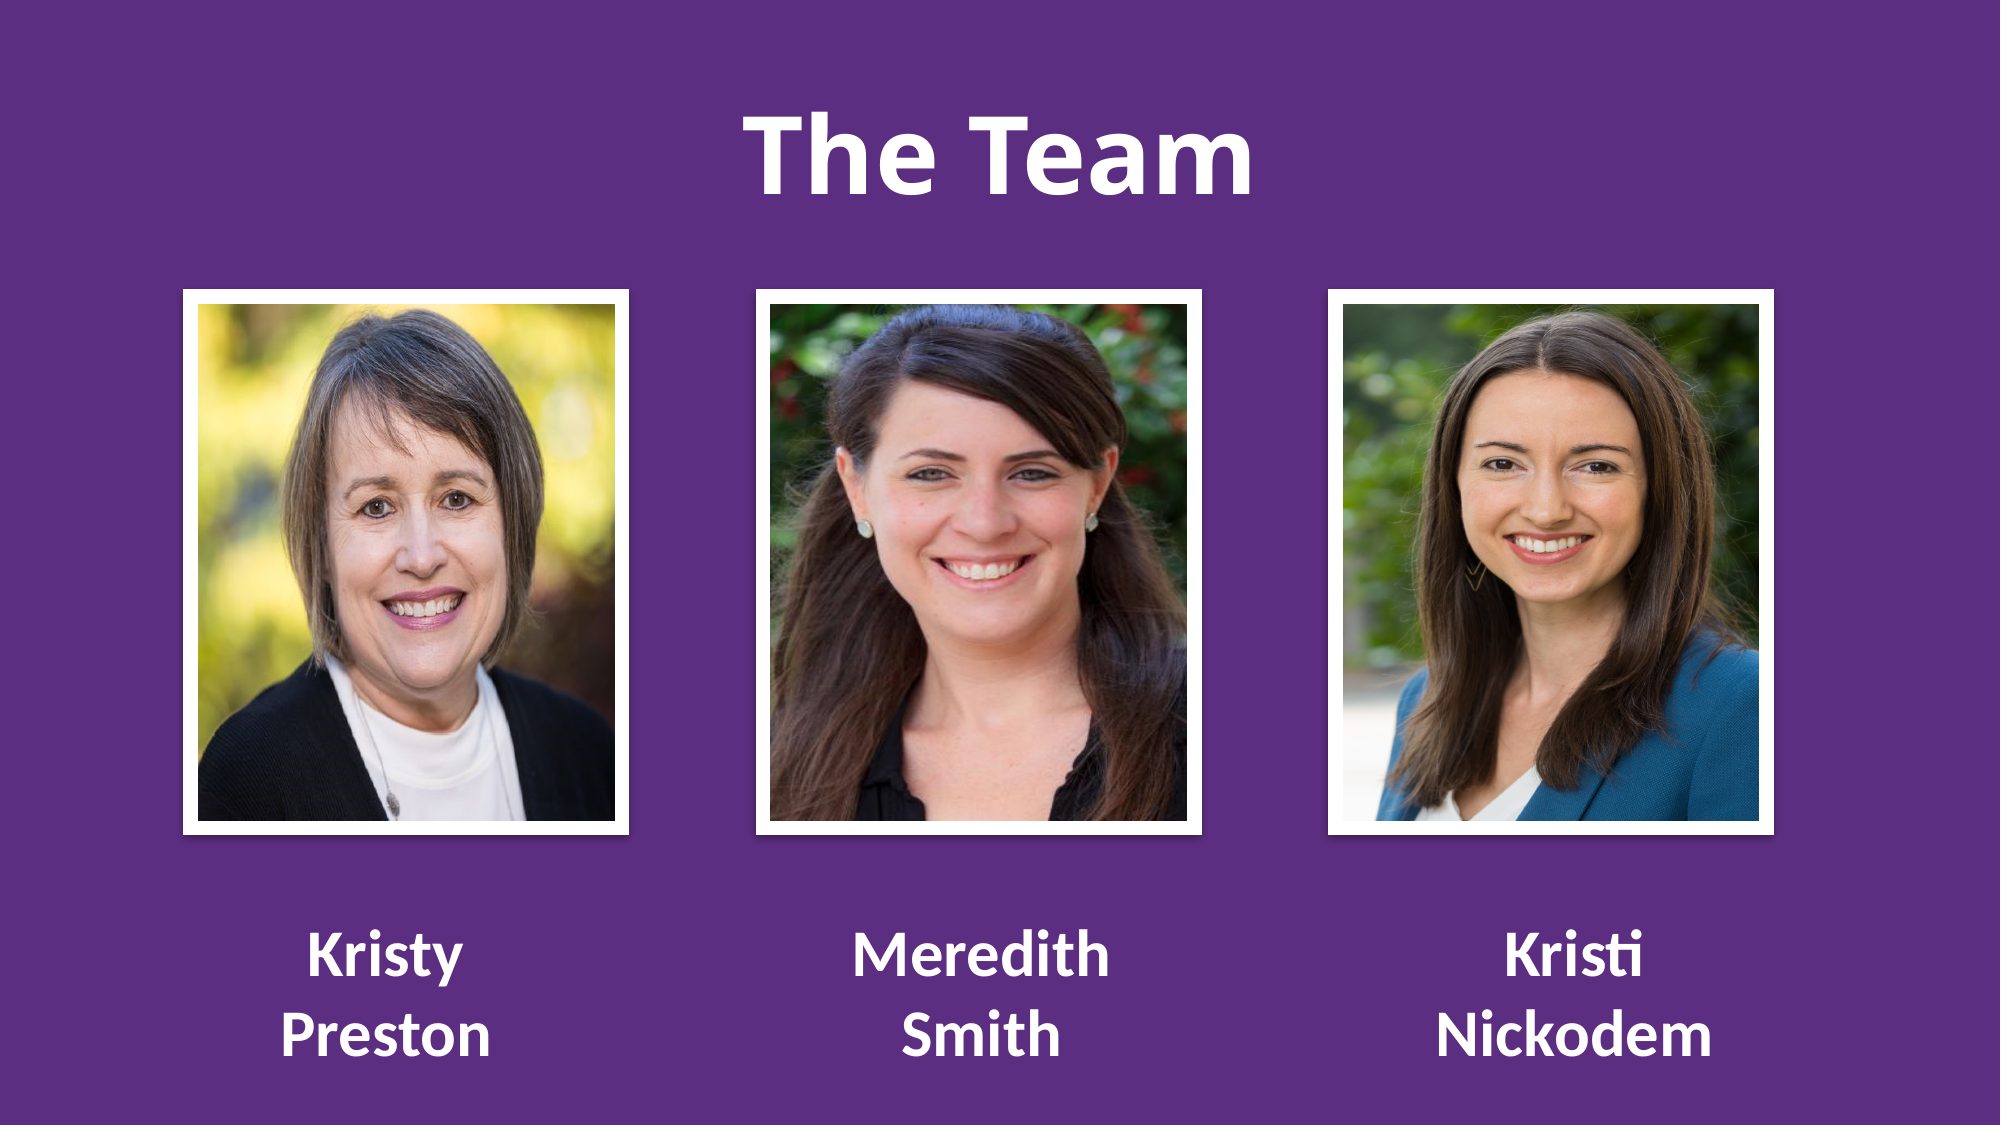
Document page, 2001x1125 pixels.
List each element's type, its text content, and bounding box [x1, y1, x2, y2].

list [197, 303, 615, 821]
text_box [0, 0, 2000, 1125]
picture [1342, 303, 1760, 821]
text_box Meredith Smith [763, 902, 1201, 1077]
text_box Kristi Nickodem [1369, 902, 1780, 1077]
title The Team [712, 106, 1287, 213]
picture [770, 303, 1188, 821]
text_box Kristy Preston [181, 902, 592, 1077]
